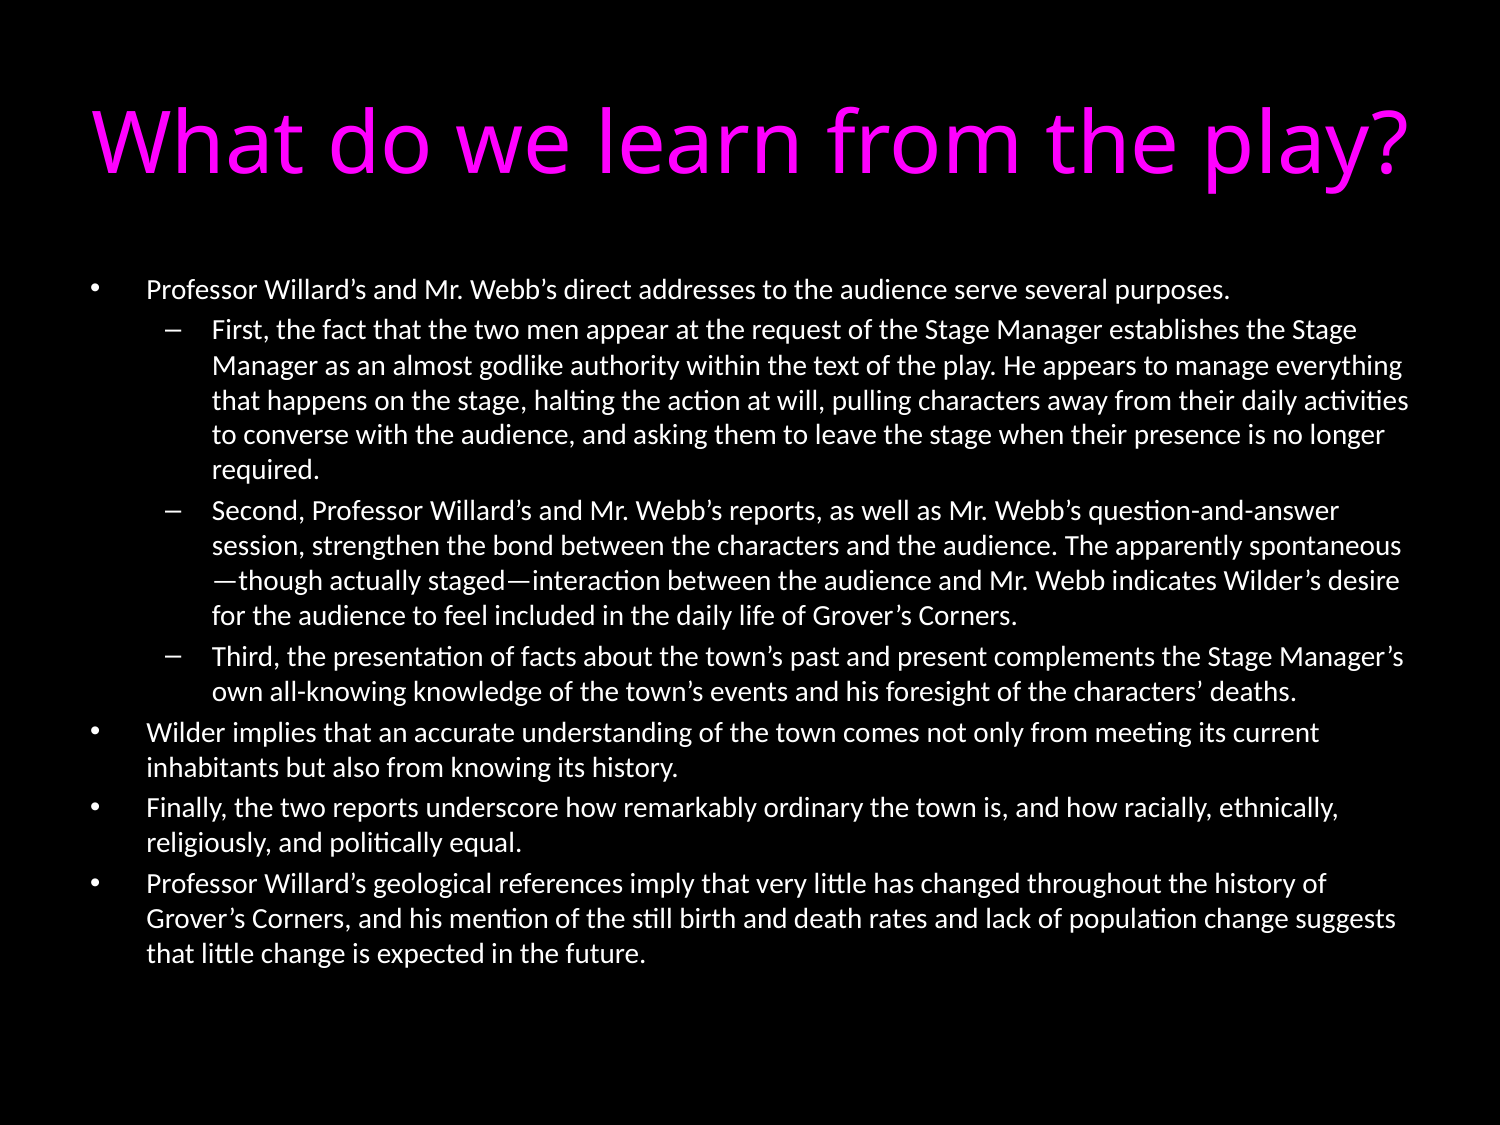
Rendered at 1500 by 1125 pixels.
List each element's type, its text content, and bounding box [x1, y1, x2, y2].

list Professor Willard’s and Mr. Webb’s direct addresses to the audience serve several purposes. First, the fact that the two men appear at the request of the Stage Manager establishes the Stage Manager as an almost godlike authority within the text of the play. He appears to manage everything that happens on the stage, halting the action at will, pulling characters away from their daily activities to converse with the audience, and asking them to leave the stage when their presence is no longer required. Second, Professor Willard’s and Mr. Webb’s reports, as well as Mr. Webb’s question-and-answer session, strengthen the bond between the characters and the audience. The apparently spontaneous—though actually staged—interaction between the audience and Mr. Webb indicates Wilder’s desire for the audience to feel included in the daily life of Grover’s Corners. Third, the presentation of facts about the town’s past and present complements the Stage Manager’s own all-knowing knowledge of the town’s events and his foresight of the characters’ deaths. Wilder implies that an accurate understanding of the town comes not only from meeting its current inhabitants but also from knowing its history. Finally, the two reports underscore how remarkably ordinary the town is, and how racially, ethnically, religiously, and politically equal. Professor Willard’s geological references imply that very little has changed throughout the history of Grover’s Corners, and his mention of the still birth and death rates and lack of population change suggests that little change is expected in the future. [75, 262, 1425, 1005]
title What do we learn from the play? [75, 45, 1425, 233]
